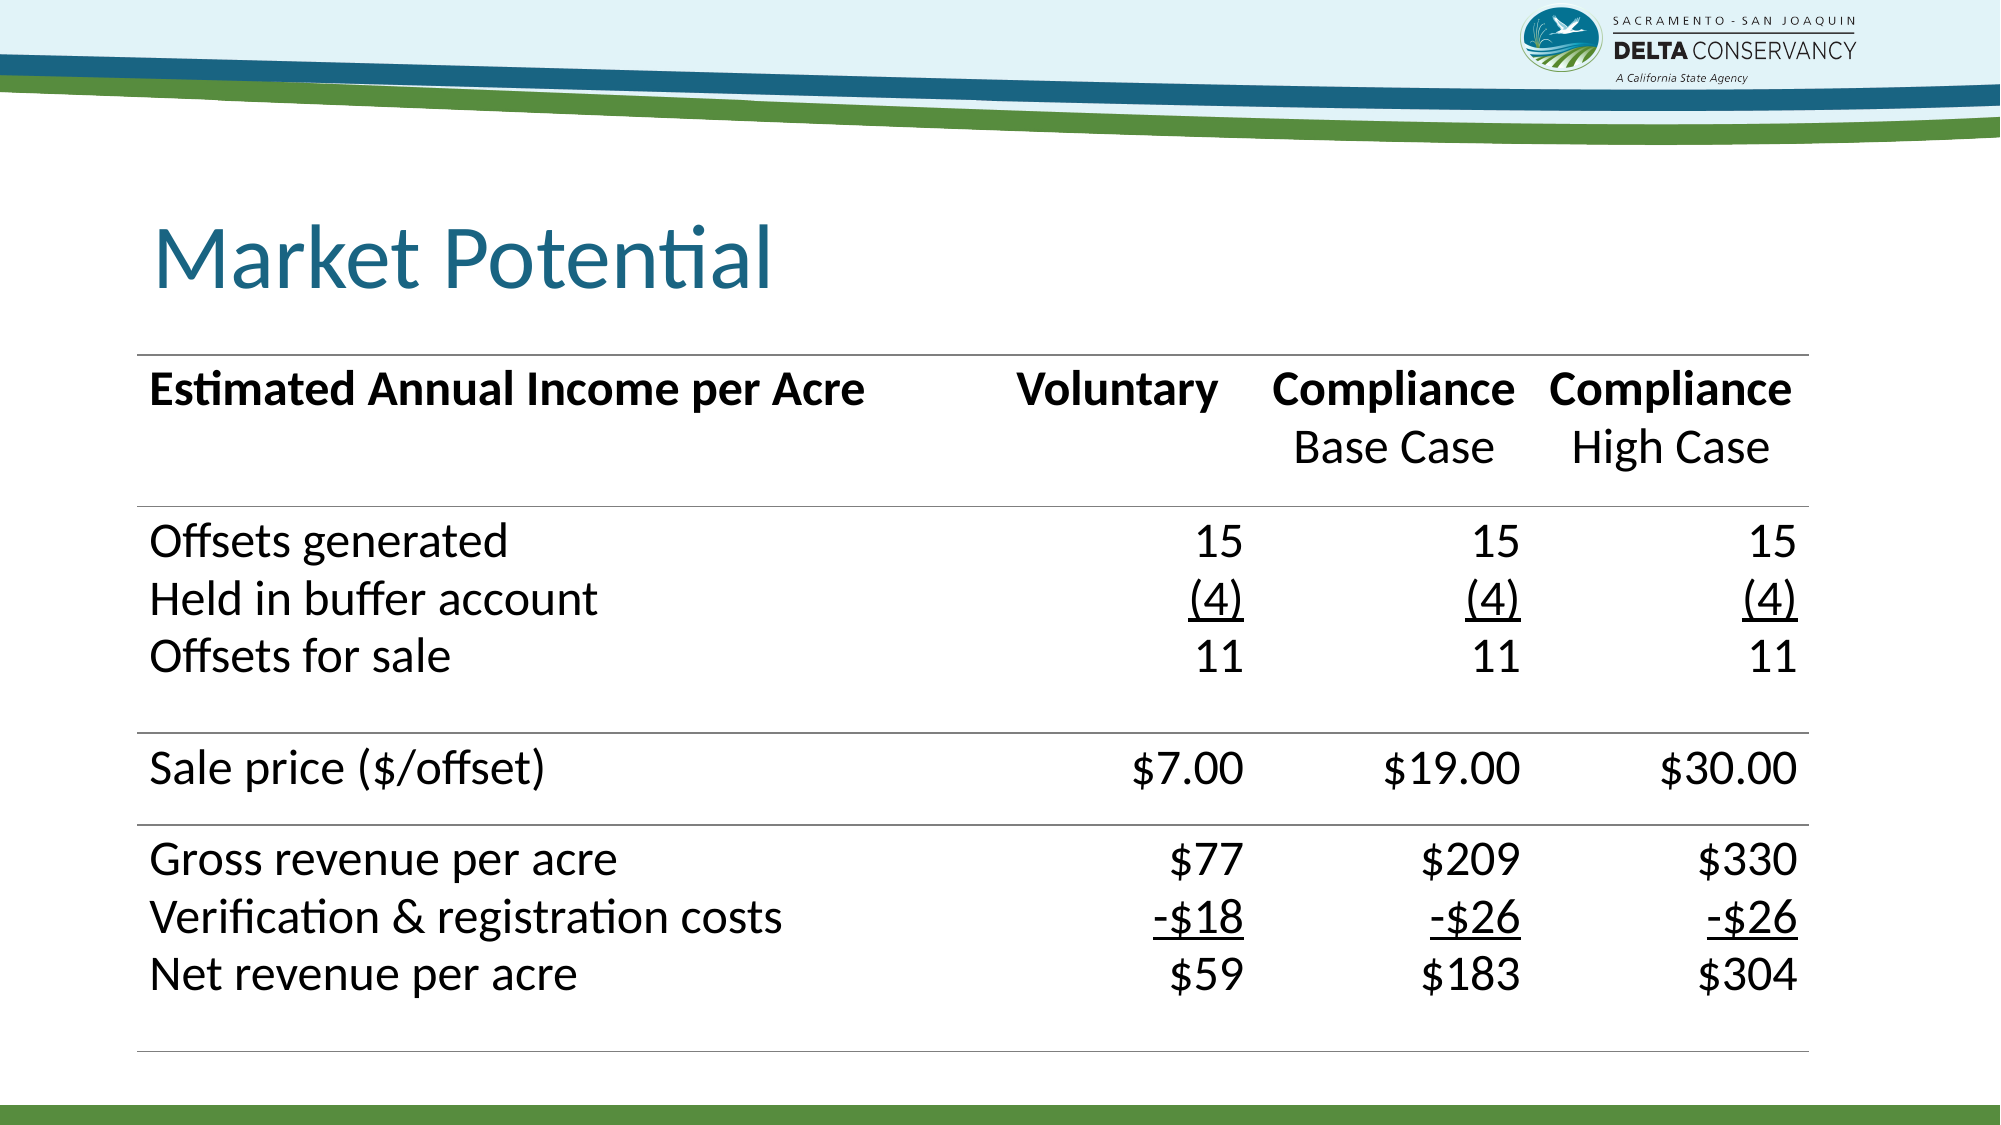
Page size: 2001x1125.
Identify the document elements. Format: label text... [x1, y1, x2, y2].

table_cell $77 -$18 $59 [979, 826, 1256, 1051]
table_cell $7.00 [979, 734, 1256, 824]
table_cell $30.00 [1533, 734, 1809, 824]
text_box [0, 0, 2000, 151]
table_header Compliance High Case [1533, 356, 1809, 506]
title Market Potential [137, 168, 1863, 349]
table_cell Sale price ($/offset) [137, 734, 979, 824]
table_cell 15 (4) 11 [1256, 507, 1533, 732]
table_cell 15 (4) 11 [979, 507, 1256, 732]
table_cell $209 -$26 $183 [1256, 826, 1533, 1051]
table_cell Offsets generated Held in buffer account Offsets for sale [137, 507, 979, 732]
table_cell Gross revenue per acre Verification & registration costs Net revenue per acre [137, 826, 979, 1051]
table_cell 15 (4) 11 [1533, 507, 1809, 732]
table_cell $19.00 [1256, 734, 1533, 824]
table_header Voluntary [979, 356, 1256, 506]
table_header Estimated Annual Income per Acre [137, 356, 979, 506]
table_cell $330 -$26 $304 [1533, 826, 1809, 1051]
table_header Compliance Base Case [1256, 356, 1533, 506]
